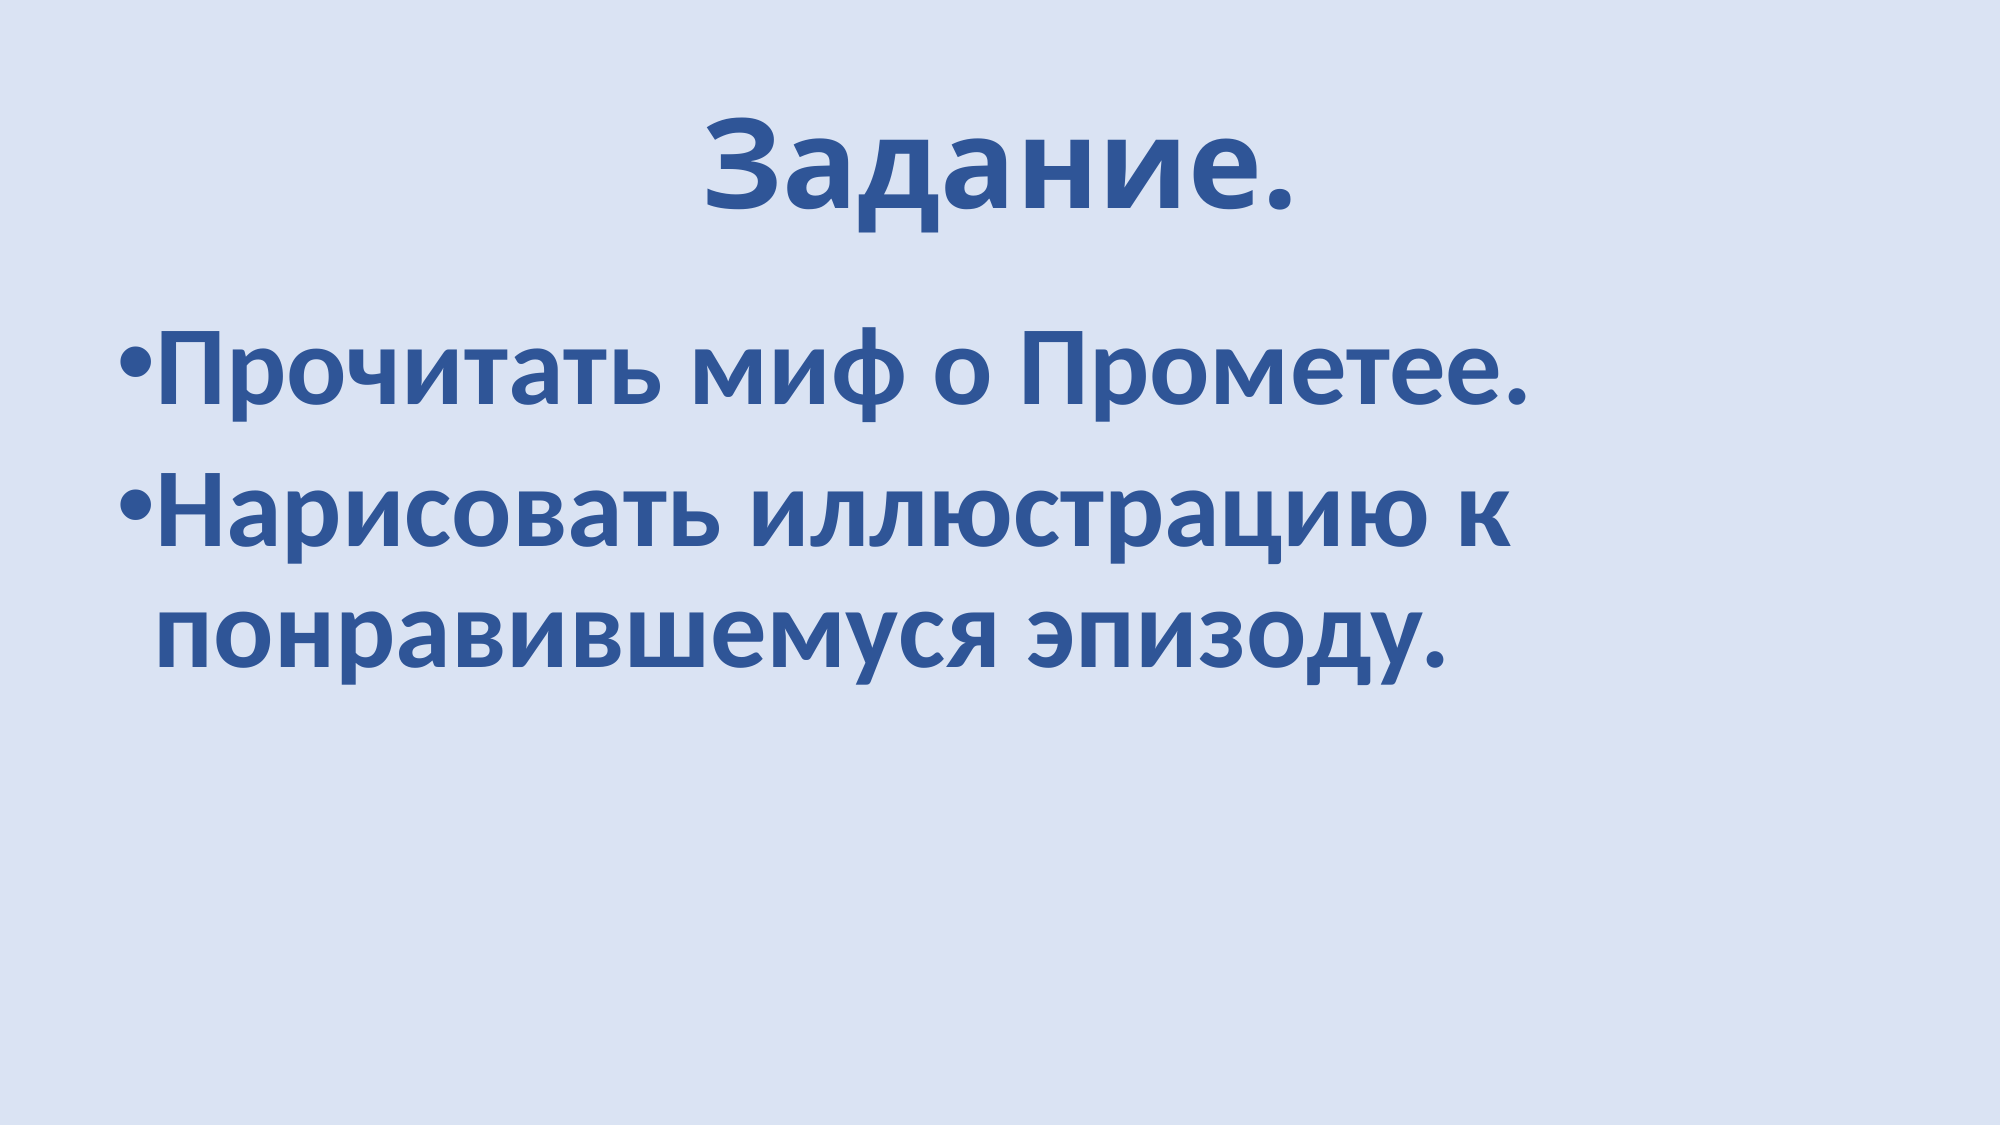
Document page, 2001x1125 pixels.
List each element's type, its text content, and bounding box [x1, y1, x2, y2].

title Задание. [137, 59, 1863, 278]
list Прочитать миф о Прометее. Нарисовать иллюстрацию к понравившемуся эпизоду. [101, 299, 1863, 1014]
